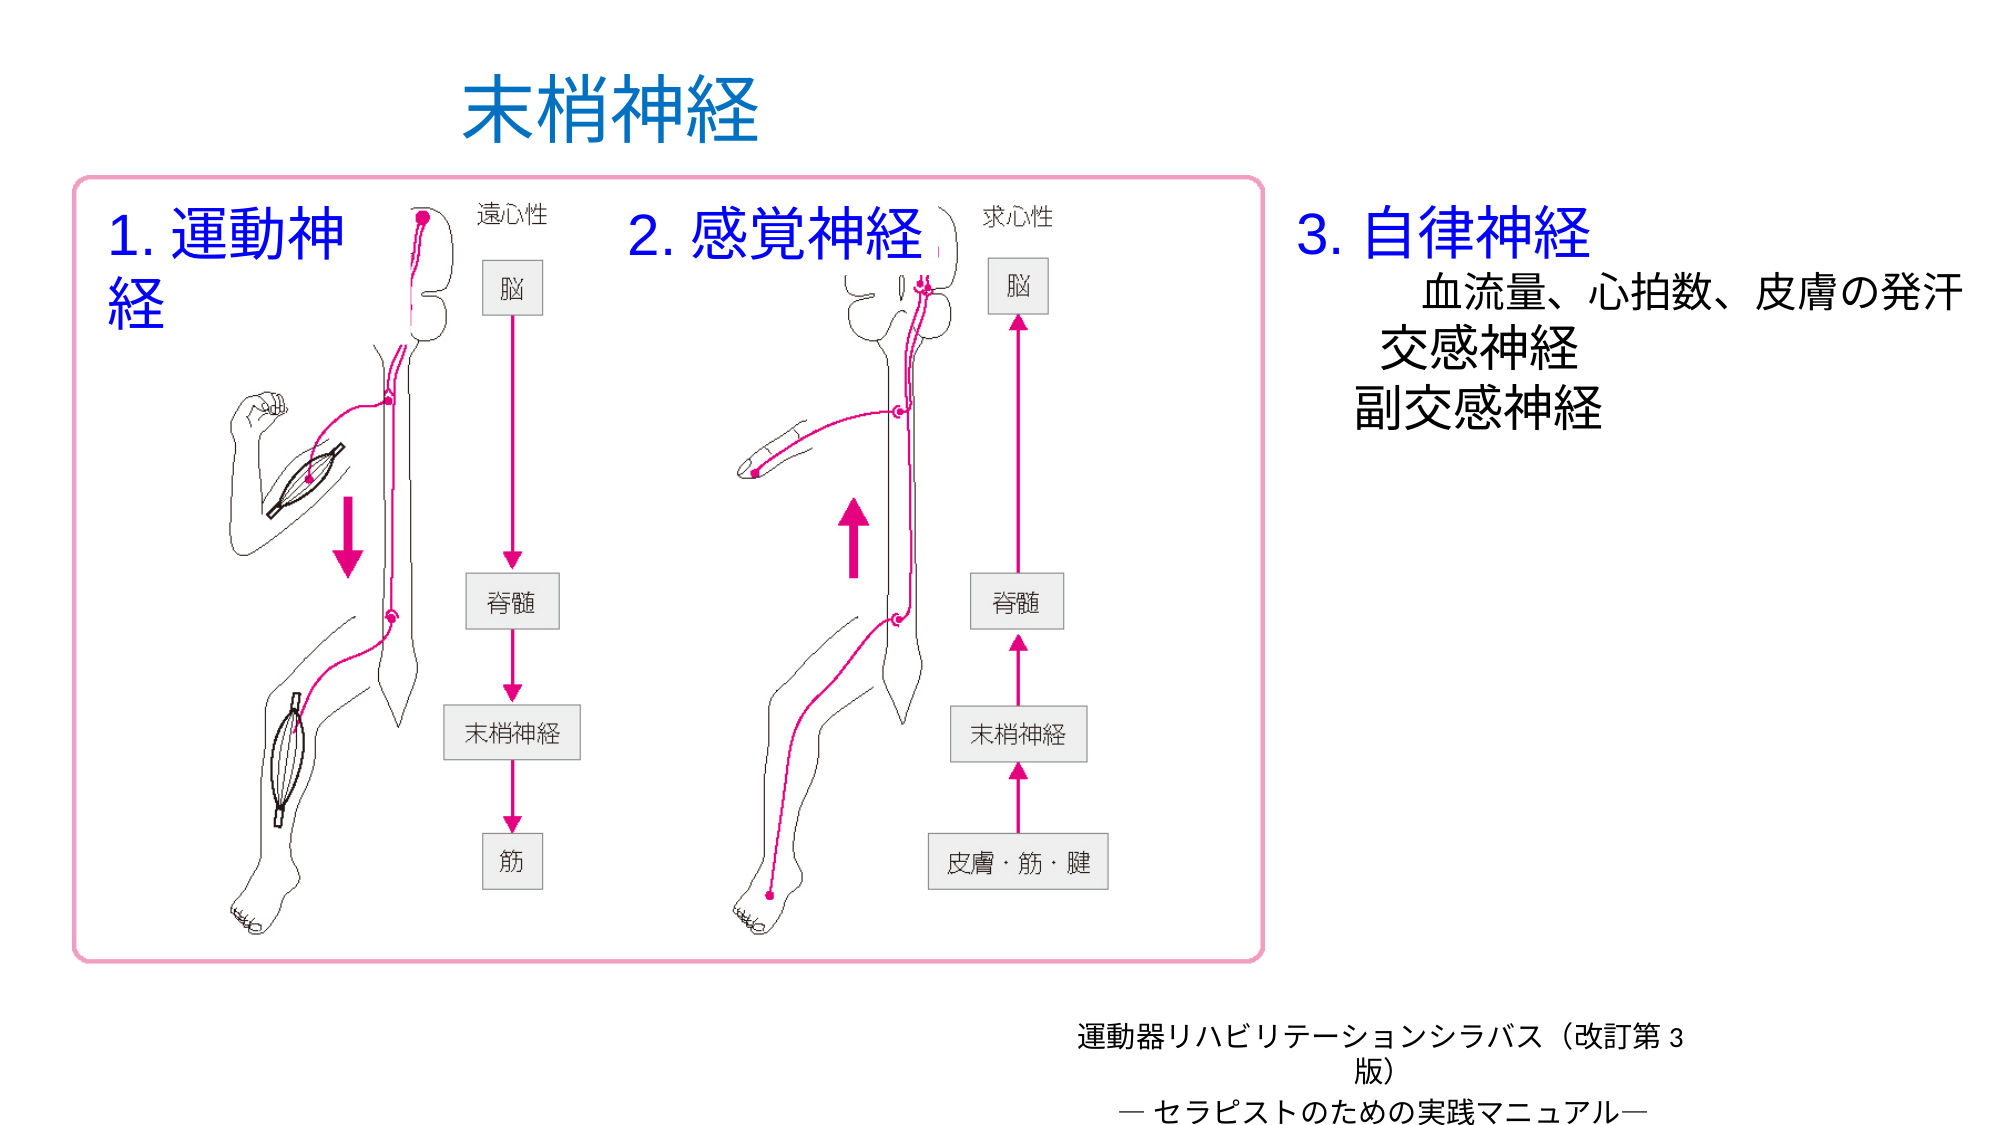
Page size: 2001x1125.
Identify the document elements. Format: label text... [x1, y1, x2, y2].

text_box 運動器リハビリテーションシラバス（改訂第3版） ―セラピストのための実践マニュアル― [1038, 1010, 1730, 1114]
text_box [72, 175, 1265, 975]
text_box 3.自律神経 血流量、心拍数、皮膚の発汗 交感神経 副交感神経 [1281, 188, 1979, 444]
subtitle 末梢神経 [410, 65, 834, 169]
